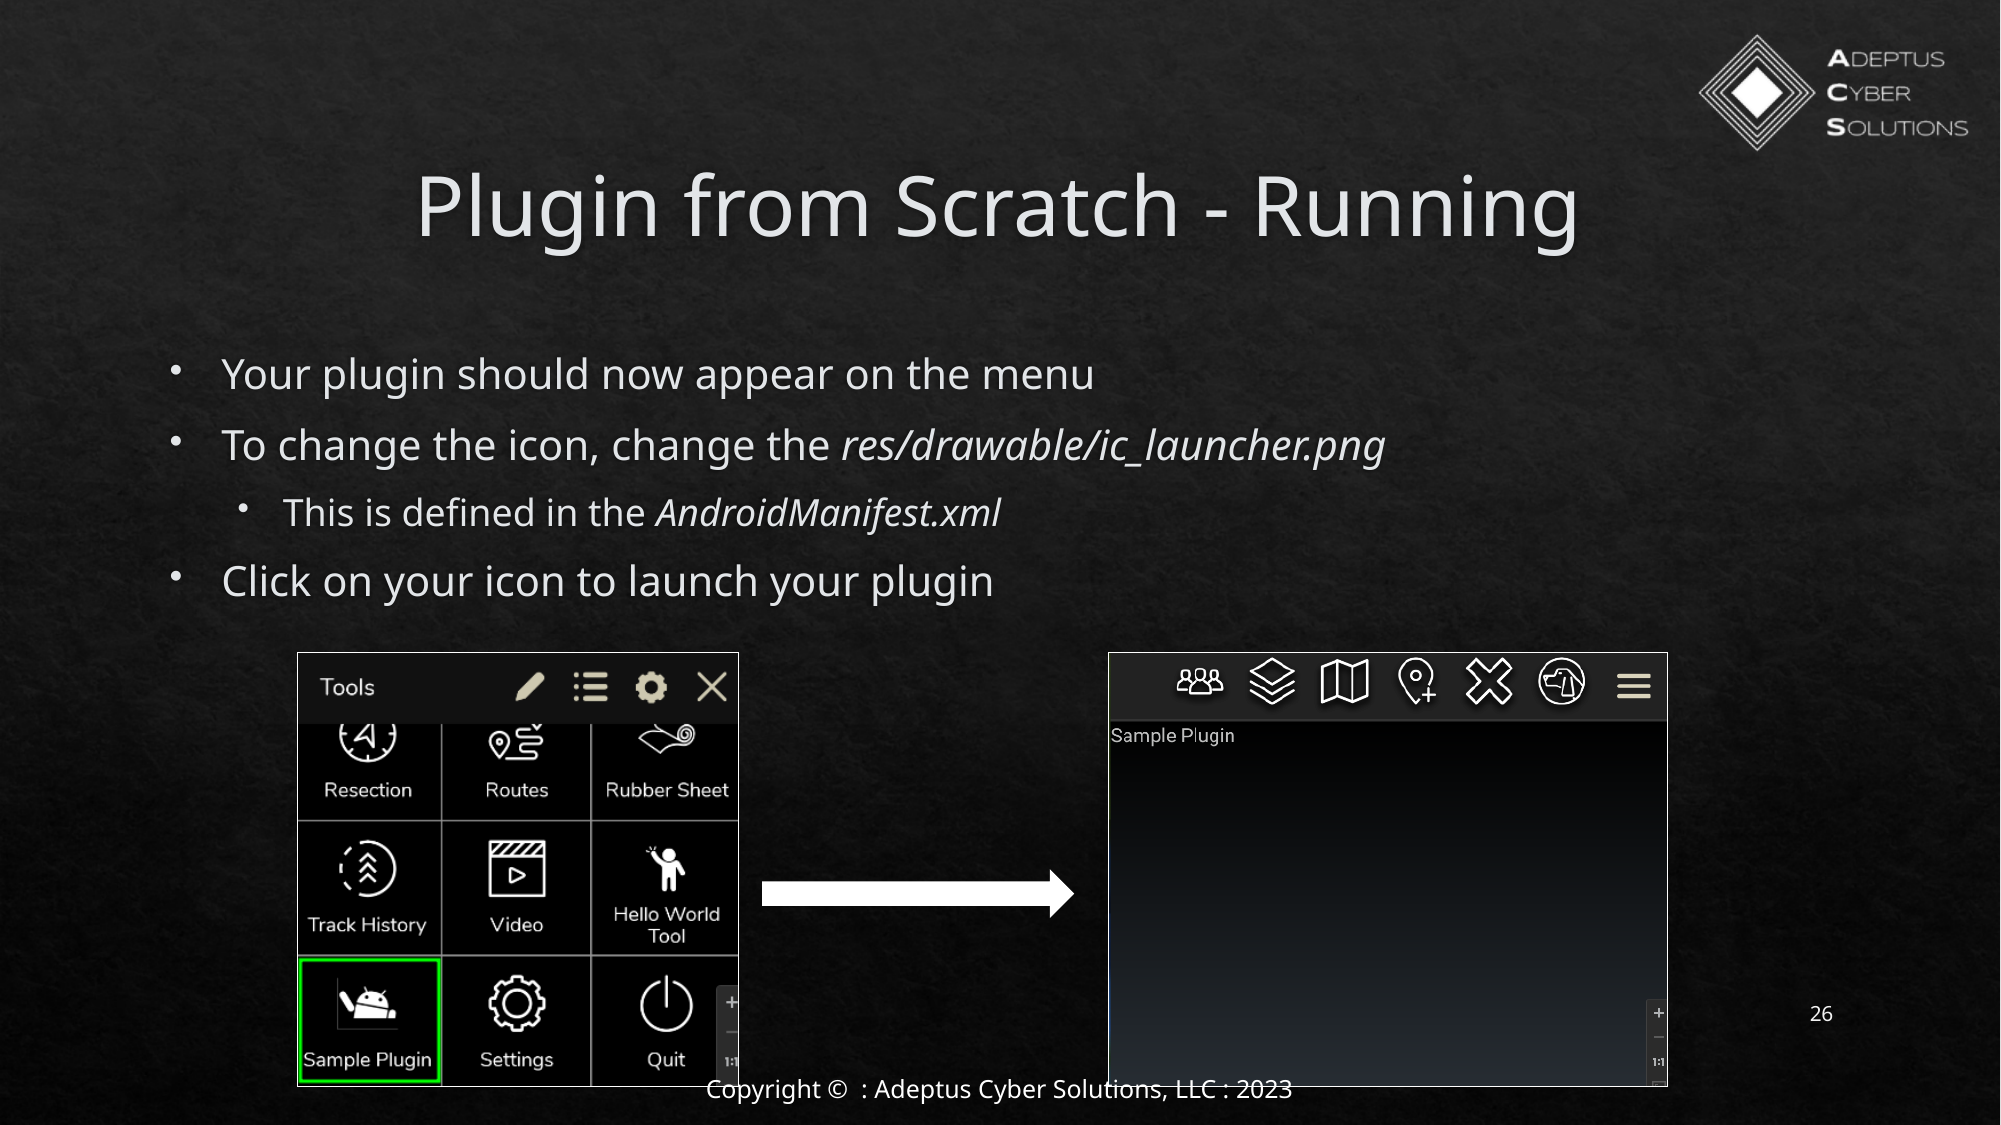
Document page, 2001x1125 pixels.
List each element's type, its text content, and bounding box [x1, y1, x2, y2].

picture [1633, 0, 2000, 194]
list Your plugin should now appear on the menu To change the icon, change the res/drawable/ic_launcher.png This is defined in the AndroidManifest.xml Click on your icon to launch your plugin [149, 340, 1460, 1096]
title Plugin from Scratch - Running [149, 99, 1849, 307]
text_box [760, 867, 1076, 920]
text_box Copyright © : Adeptus Cyber Solutions, LLC : 2023 [691, 1065, 1309, 1111]
picture [297, 651, 740, 1087]
picture [1107, 651, 1668, 1087]
slide_number 26 [1724, 984, 1849, 1045]
